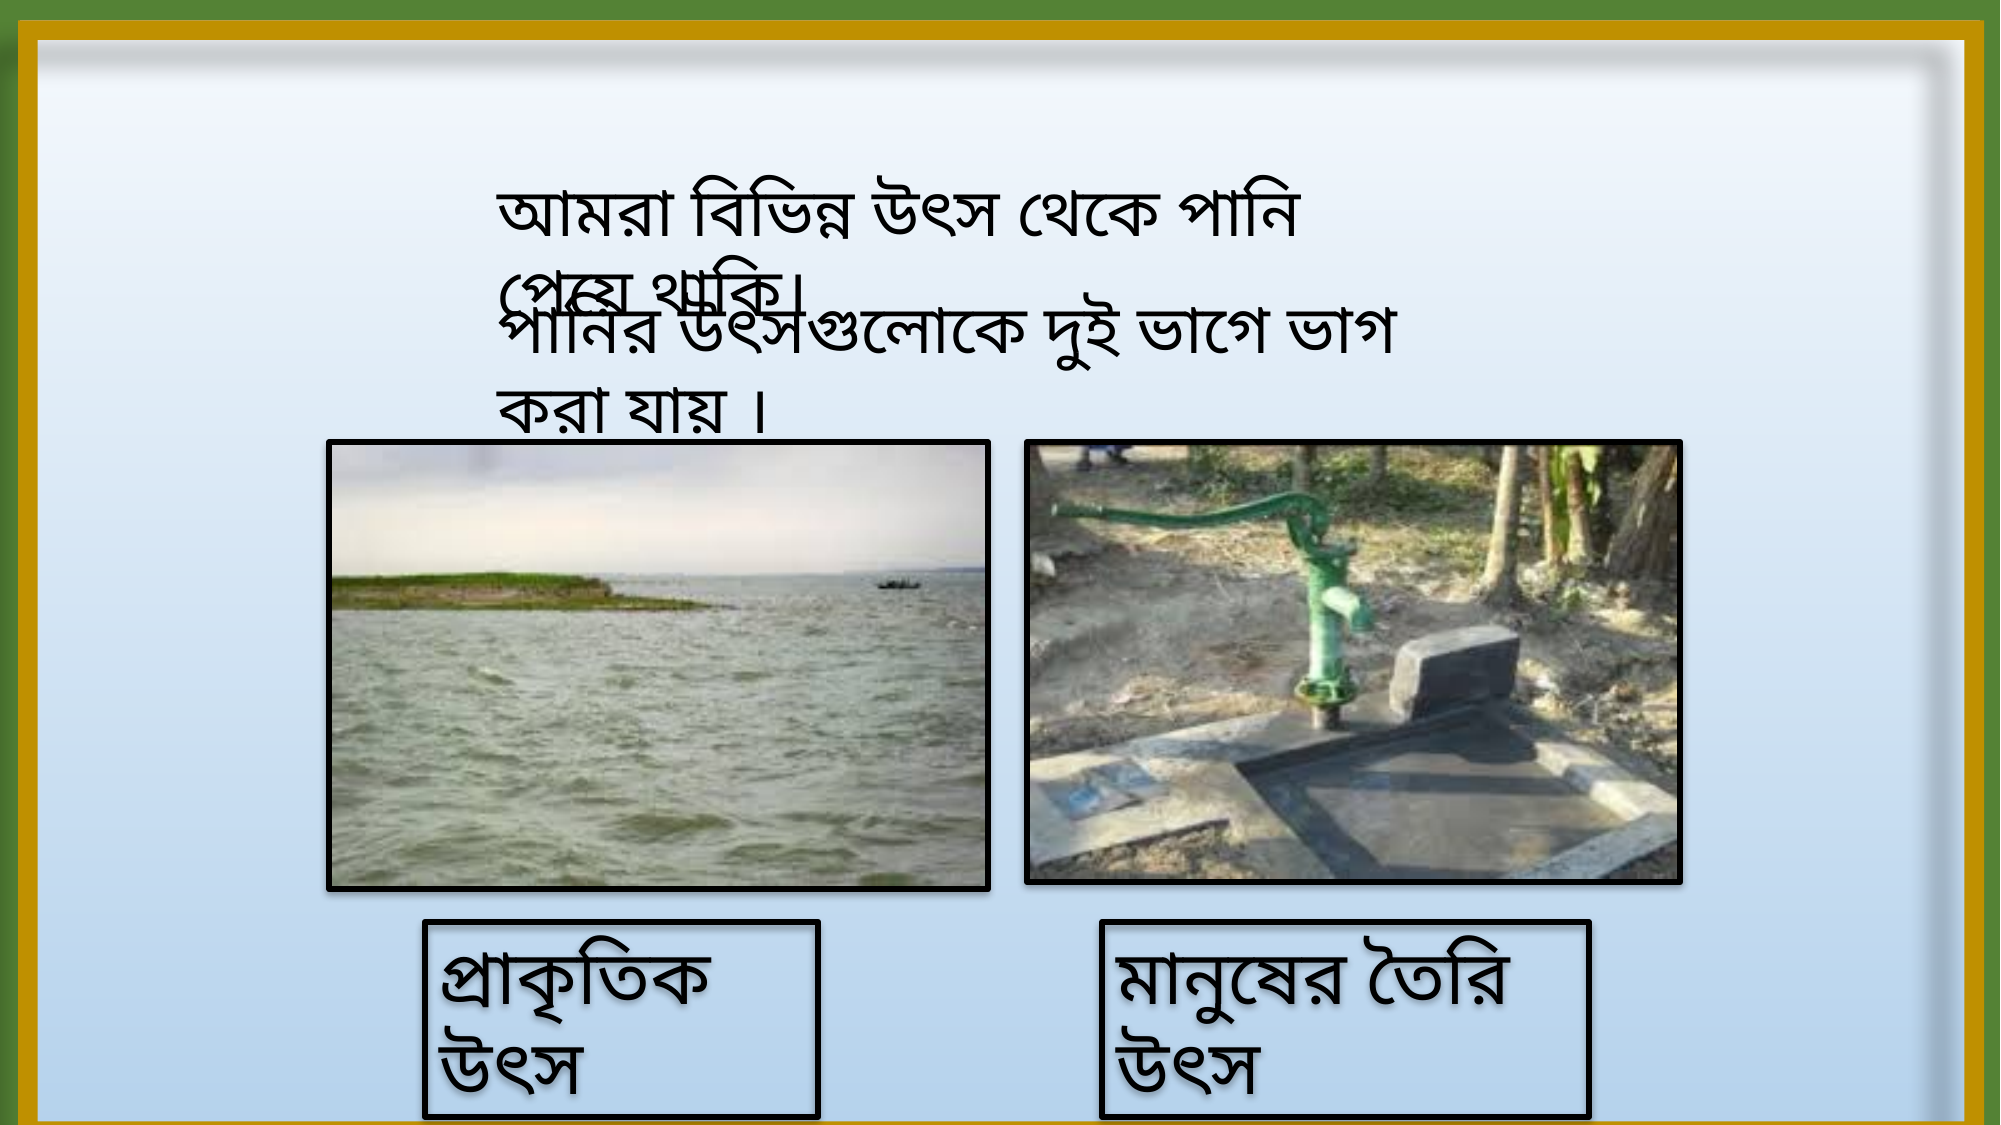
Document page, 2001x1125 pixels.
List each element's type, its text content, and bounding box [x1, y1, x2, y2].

text_box [0, 0, 2000, 1125]
picture [332, 445, 985, 887]
text_box প্রাকৃতিক উৎস [424, 922, 819, 1117]
text_box পানির উৎসগুলোকে দুই ভাগে ভাগ করা যায় । [482, 279, 1518, 455]
text_box মানুষের তৈরি উৎস [1102, 922, 1589, 1117]
text_box [17, 19, 1985, 1125]
picture [1030, 445, 1678, 879]
text_box আমরা বিভিন্ন উৎস থেকে পানি পেয়ে থাকি। [482, 162, 1445, 279]
